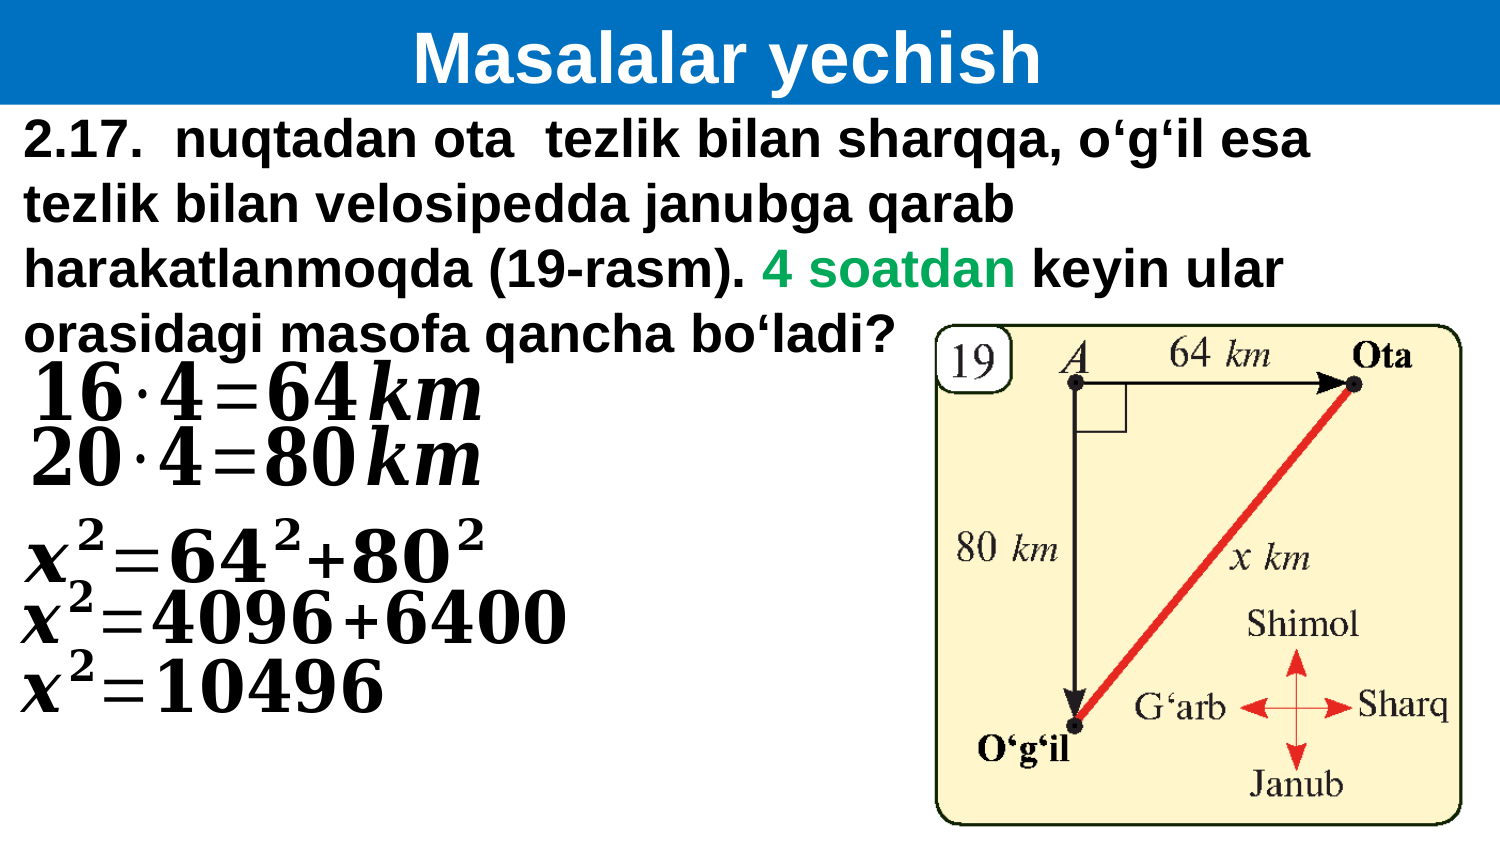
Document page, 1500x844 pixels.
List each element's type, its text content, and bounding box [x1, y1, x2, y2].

text_box [1118, 0, 1500, 105]
text_box Masalalar yechish [388, 0, 1118, 110]
picture [921, 311, 1471, 836]
text_box [0, 0, 388, 105]
